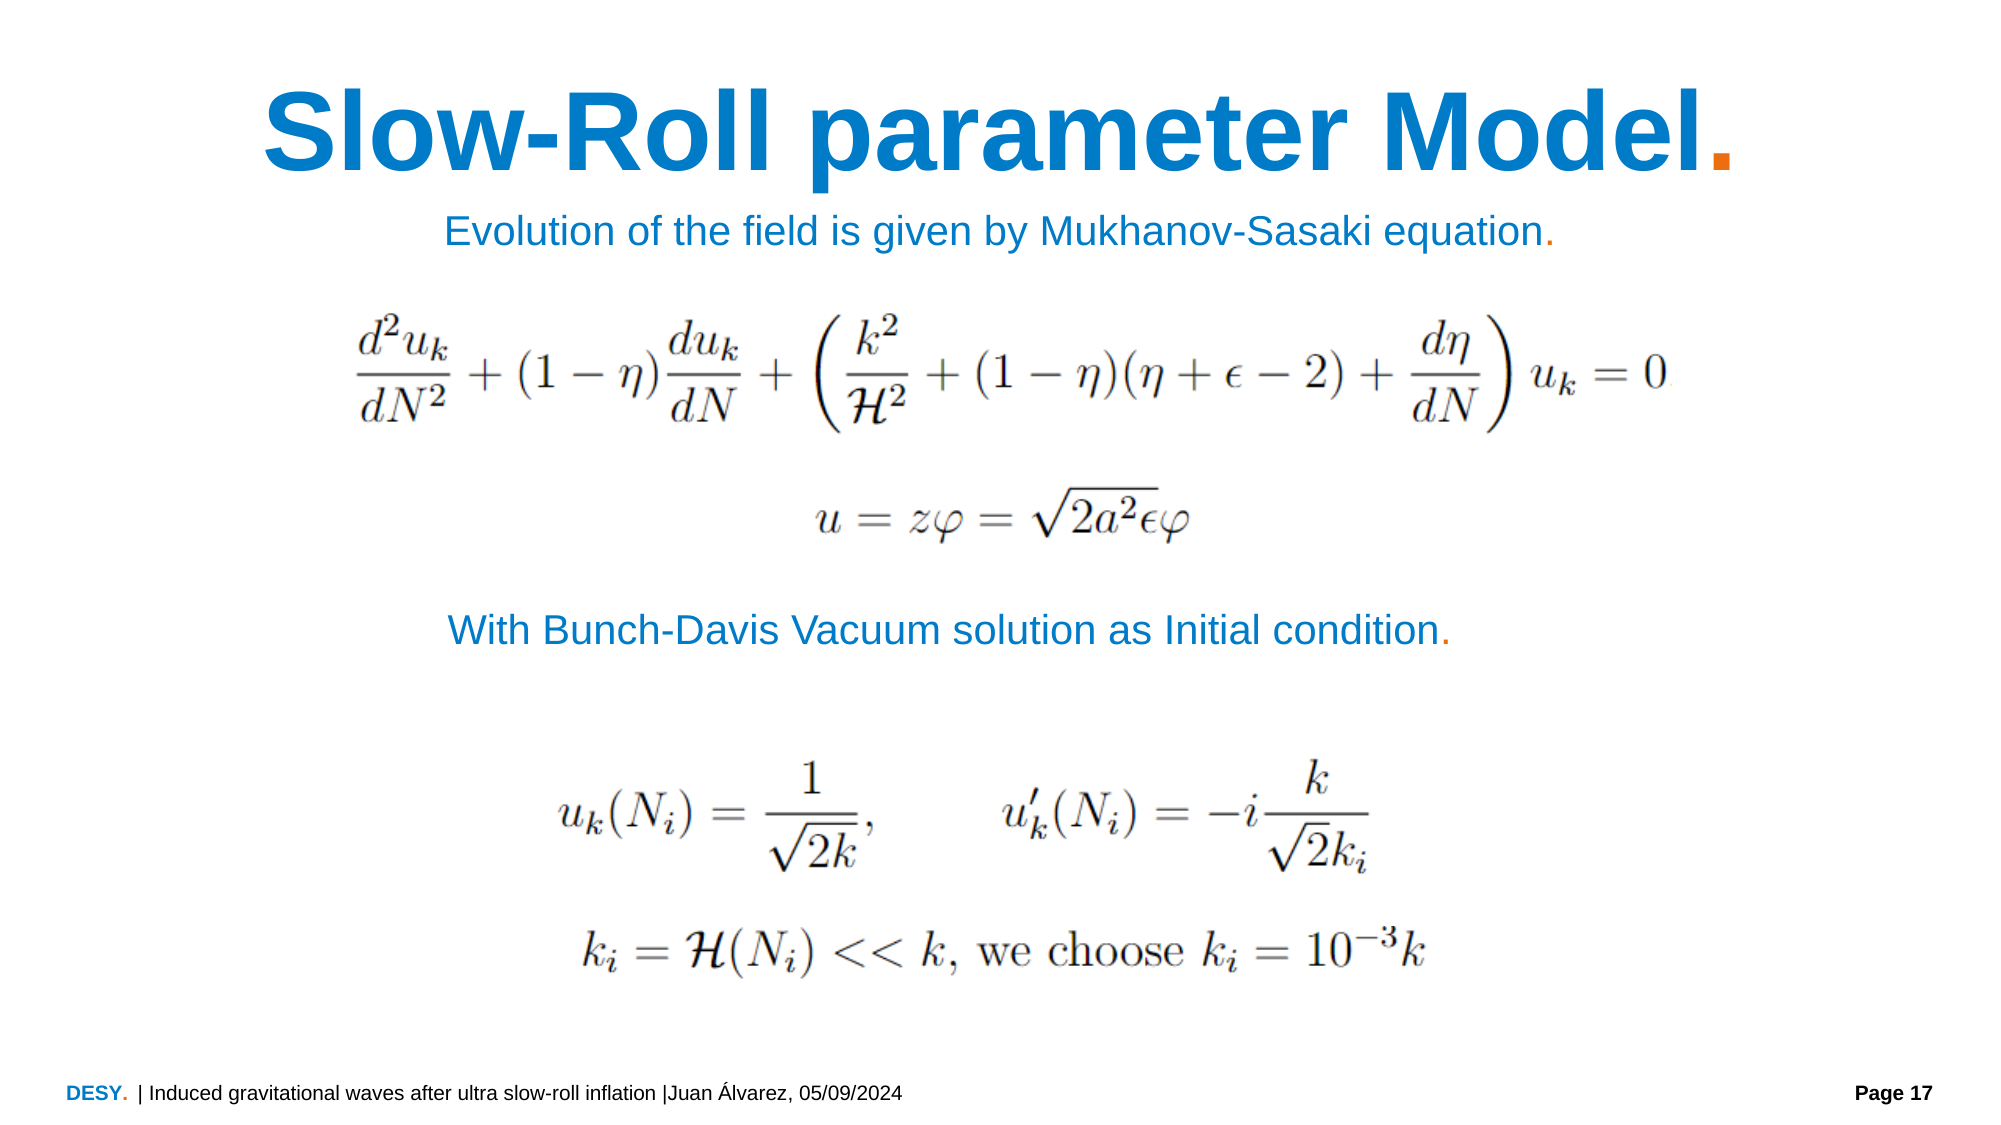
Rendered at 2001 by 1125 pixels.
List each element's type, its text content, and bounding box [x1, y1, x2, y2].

picture [524, 706, 1375, 919]
text_box Evolution of the field is given by Mukhanov-Sasaki equation. [429, 196, 1571, 261]
text_box With Bunch-Davis Vacuum solution as Initial condition. [432, 595, 1467, 661]
picture [328, 275, 1672, 447]
footer | Induced gravitational waves after ultra slow-roll inflation |Juan Álvarez, 05/09/2024 [137, 1079, 1762, 1111]
picture [808, 482, 1192, 571]
picture [574, 926, 1426, 982]
title Slow-Roll parameter Model. [0, 72, 2000, 345]
